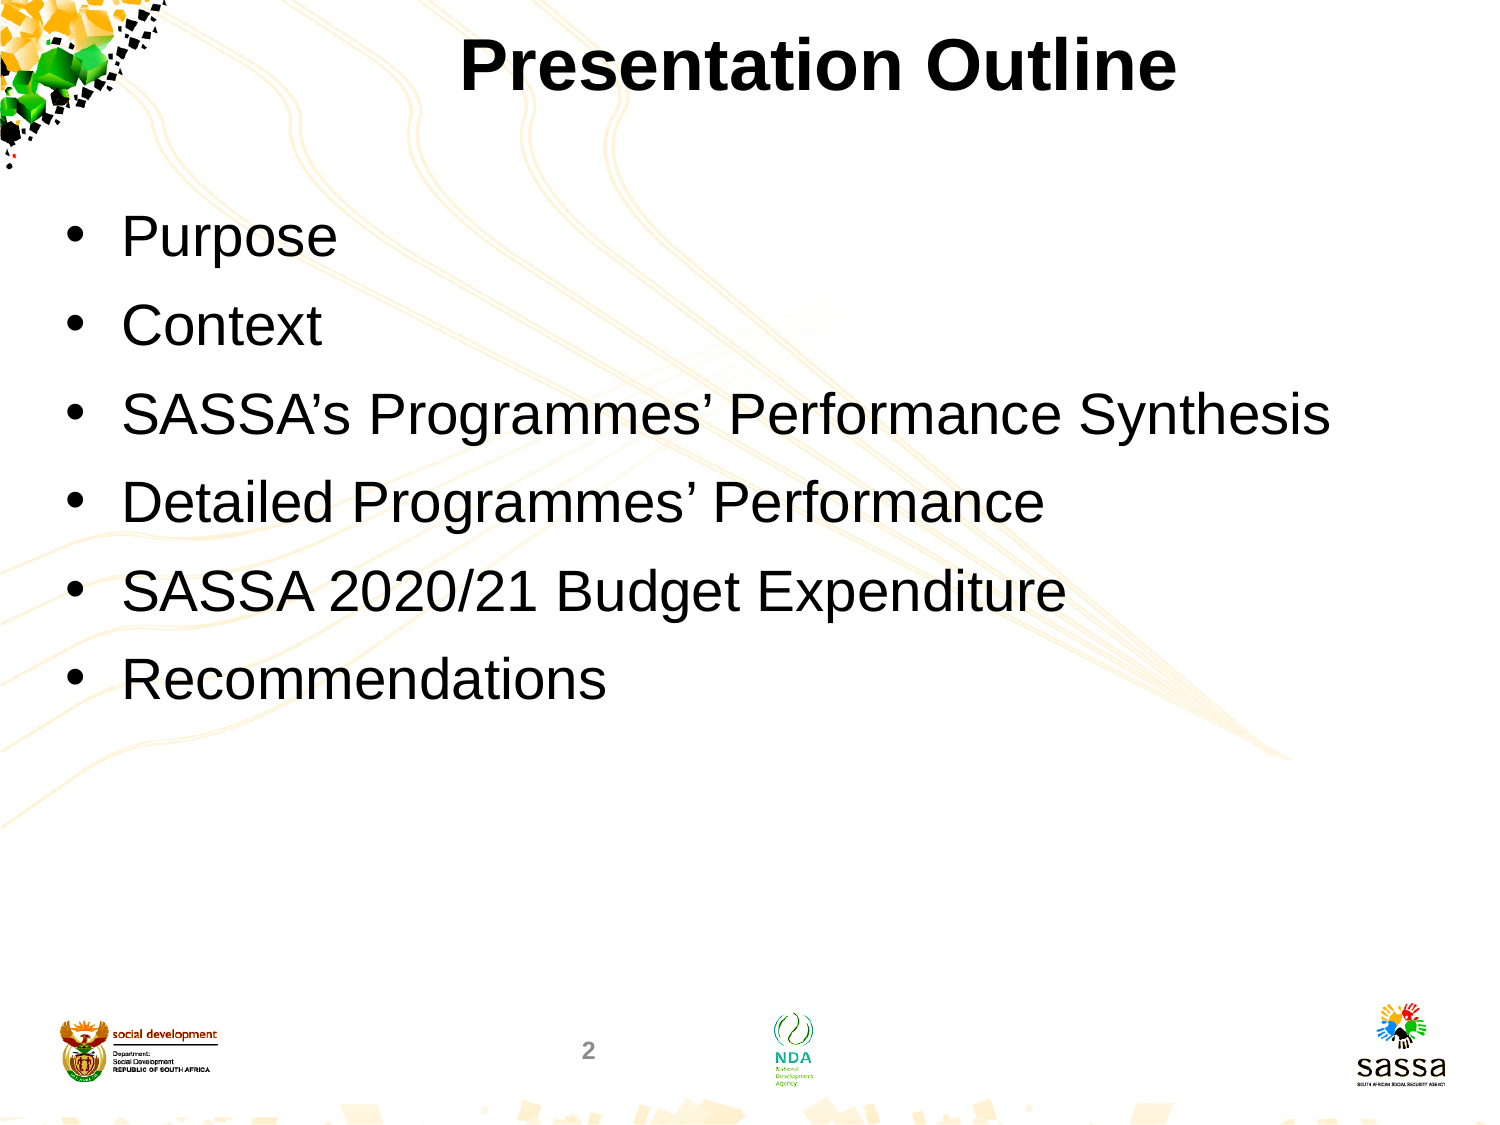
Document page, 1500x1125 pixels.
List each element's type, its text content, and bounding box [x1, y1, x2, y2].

slide_number 2 [412, 1020, 766, 1080]
picture [0, 0, 1500, 1125]
title Presentation Outline [152, 8, 1488, 113]
list Purpose Context SASSA’s Programmes’ Performance Synthesis Detailed Programmes’ Performance SASSA 2020/21 Budget Expenditure Recommendations [50, 191, 1475, 904]
